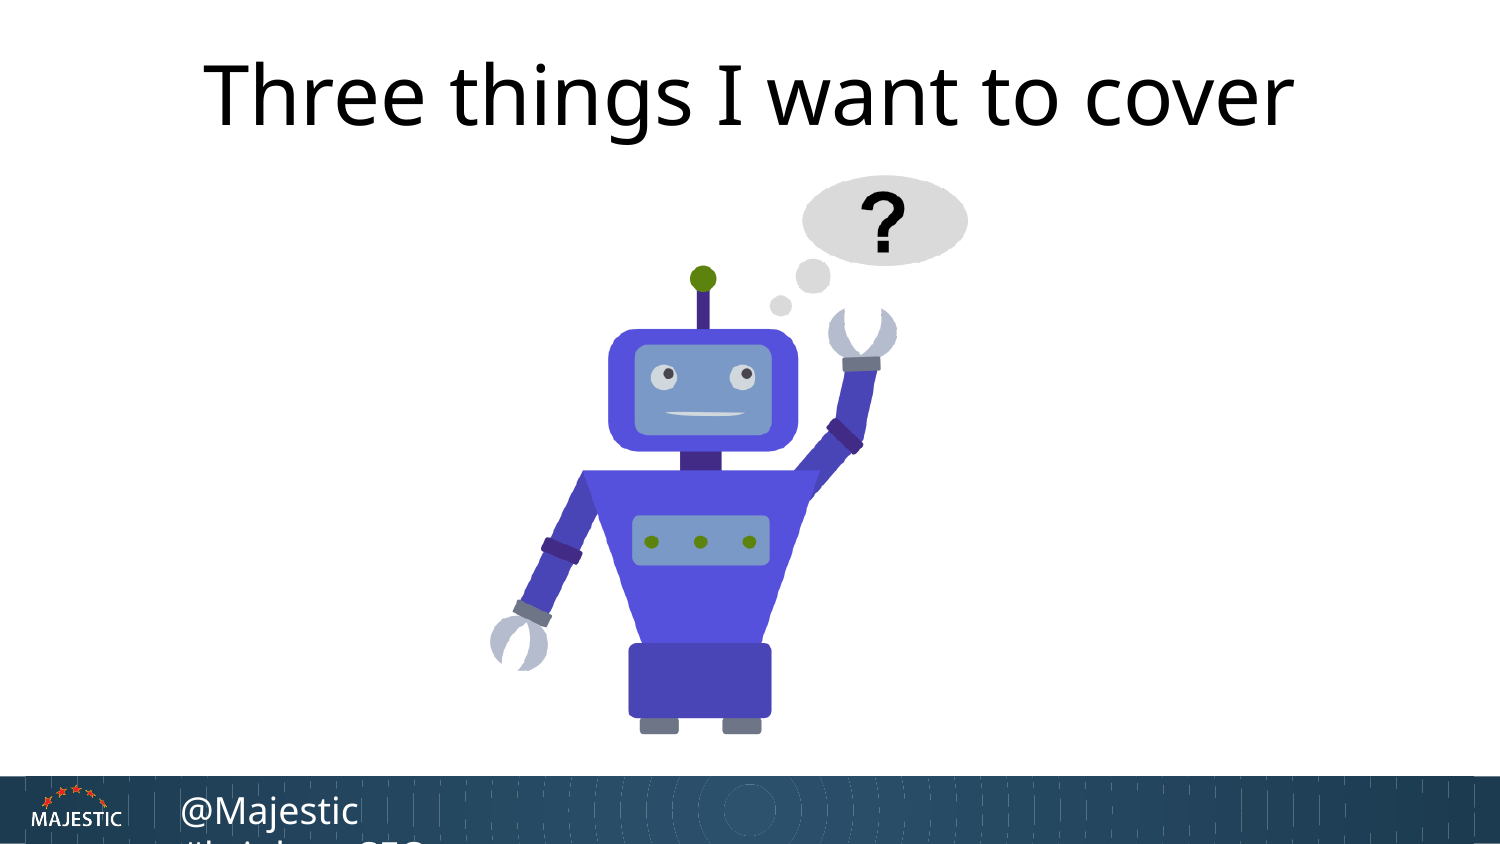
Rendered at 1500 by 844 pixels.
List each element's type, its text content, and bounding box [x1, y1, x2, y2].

picture [420, 122, 993, 844]
text_box [993, 775, 1500, 844]
text_box [0, 775, 420, 844]
title Three things I want to cover [79, 17, 1421, 181]
picture [31, 783, 122, 827]
text_box @Majestic #brightonSEO [165, 779, 420, 844]
